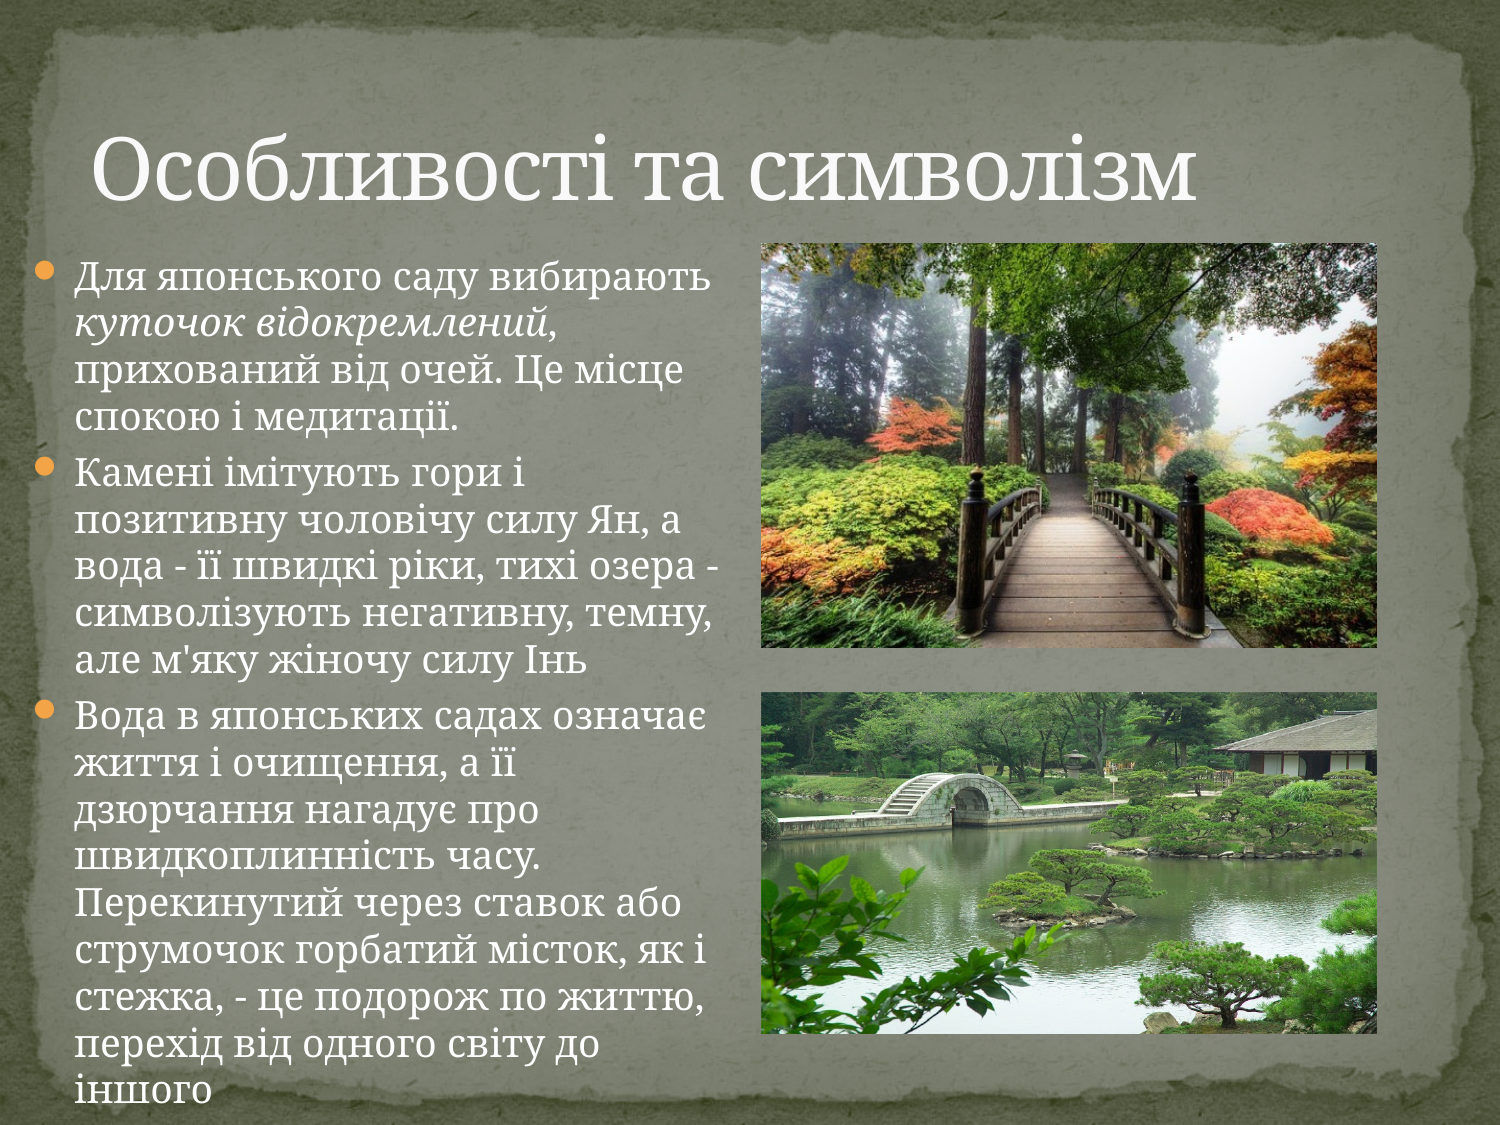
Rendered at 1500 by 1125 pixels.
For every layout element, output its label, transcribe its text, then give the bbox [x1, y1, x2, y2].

list Для японського саду вибирають куточок відокремлений, прихований від очей. Це місце спокою і медитації. Камені імітують гори і позитивну чоловічу силу Ян, а вода - її швидкі ріки, тихі озера - символізують негативну, темну, але м'яку жіночу силу Інь Вода в японських садах означає життя і очищення, а її дзюрчання нагадує про швидкоплинність часу. Перекинутий через ставок або струмочок горбатий місток, як і стежка, - це подорож по життю, перехід від одного світу до іншого [17, 243, 739, 1125]
picture [761, 243, 1377, 648]
title Особливості та символізм [74, 24, 1425, 225]
picture [761, 692, 1377, 1034]
